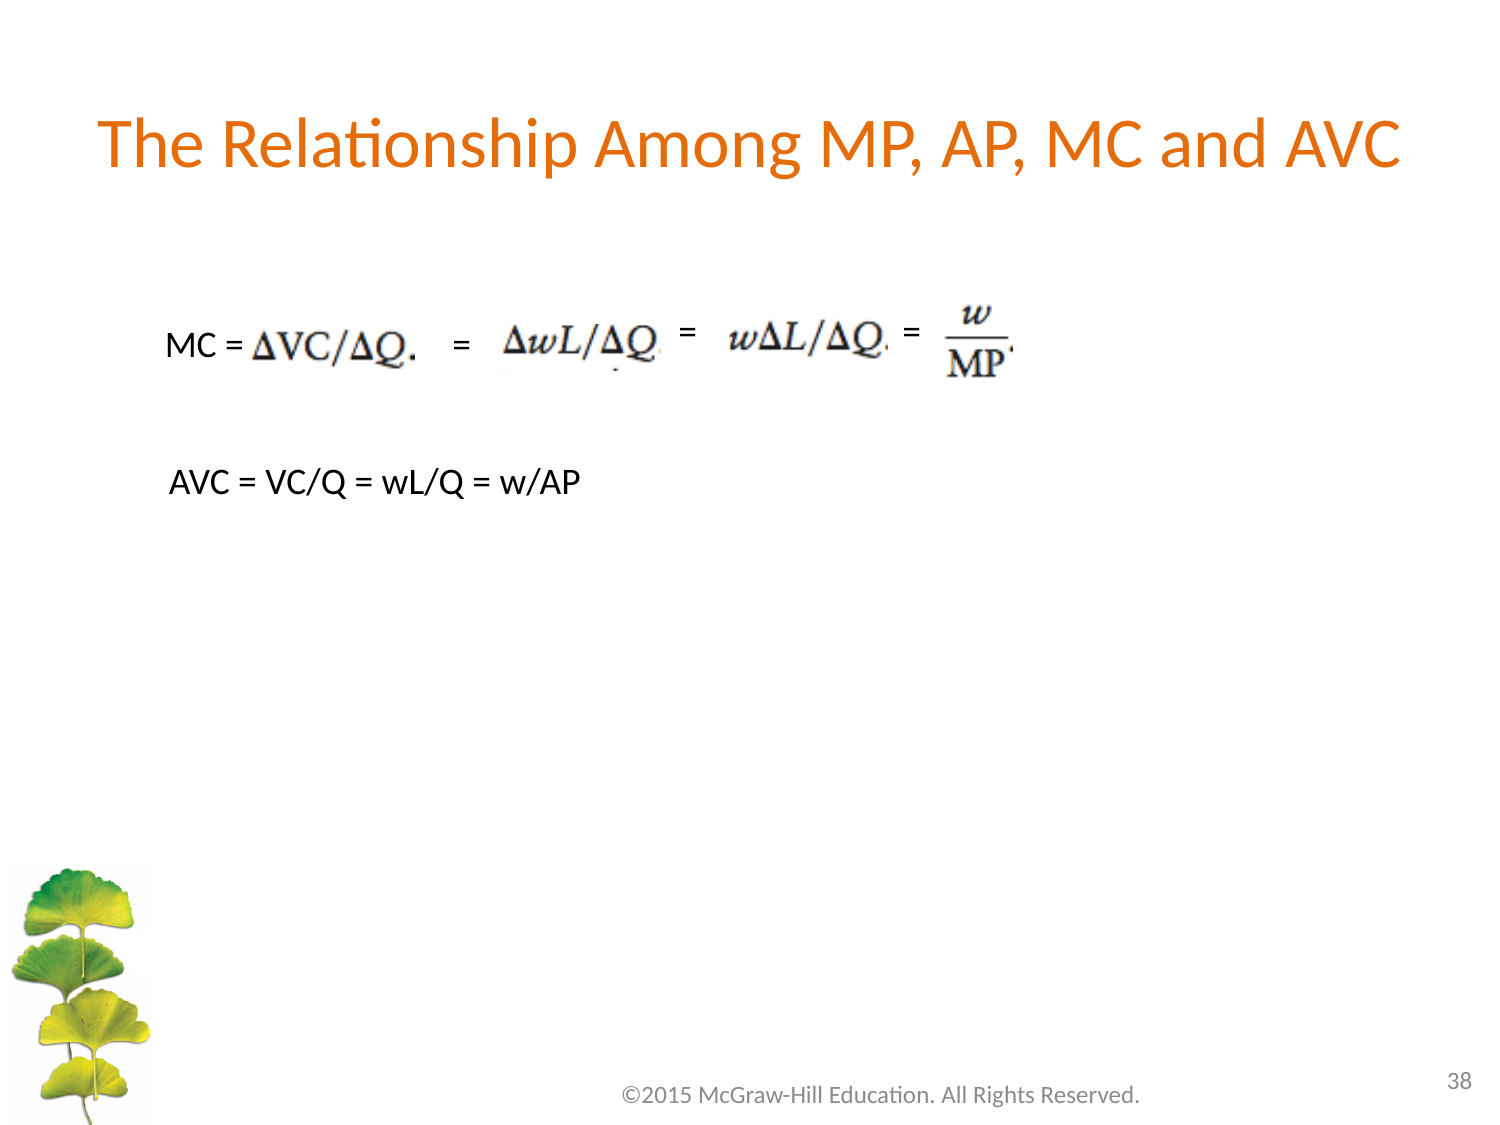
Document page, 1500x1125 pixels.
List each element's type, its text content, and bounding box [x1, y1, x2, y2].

text_box = [663, 299, 713, 360]
picture [499, 324, 661, 371]
text_box AVC = VC/Q = wL/Q = w/AP [153, 449, 596, 510]
picture [249, 324, 415, 371]
footer ©2015 McGraw-Hill Education. All Rights Reserved. [587, 1064, 1175, 1124]
picture [728, 316, 888, 363]
picture [939, 297, 1013, 388]
picture [5, 864, 152, 1125]
text_box = [887, 299, 936, 360]
text_box MC = [149, 312, 437, 373]
slide_number 38 [1374, 1050, 1488, 1110]
text_box = [437, 312, 487, 373]
title The Relationship Among MP, AP, MC and AVC [75, 45, 1425, 233]
